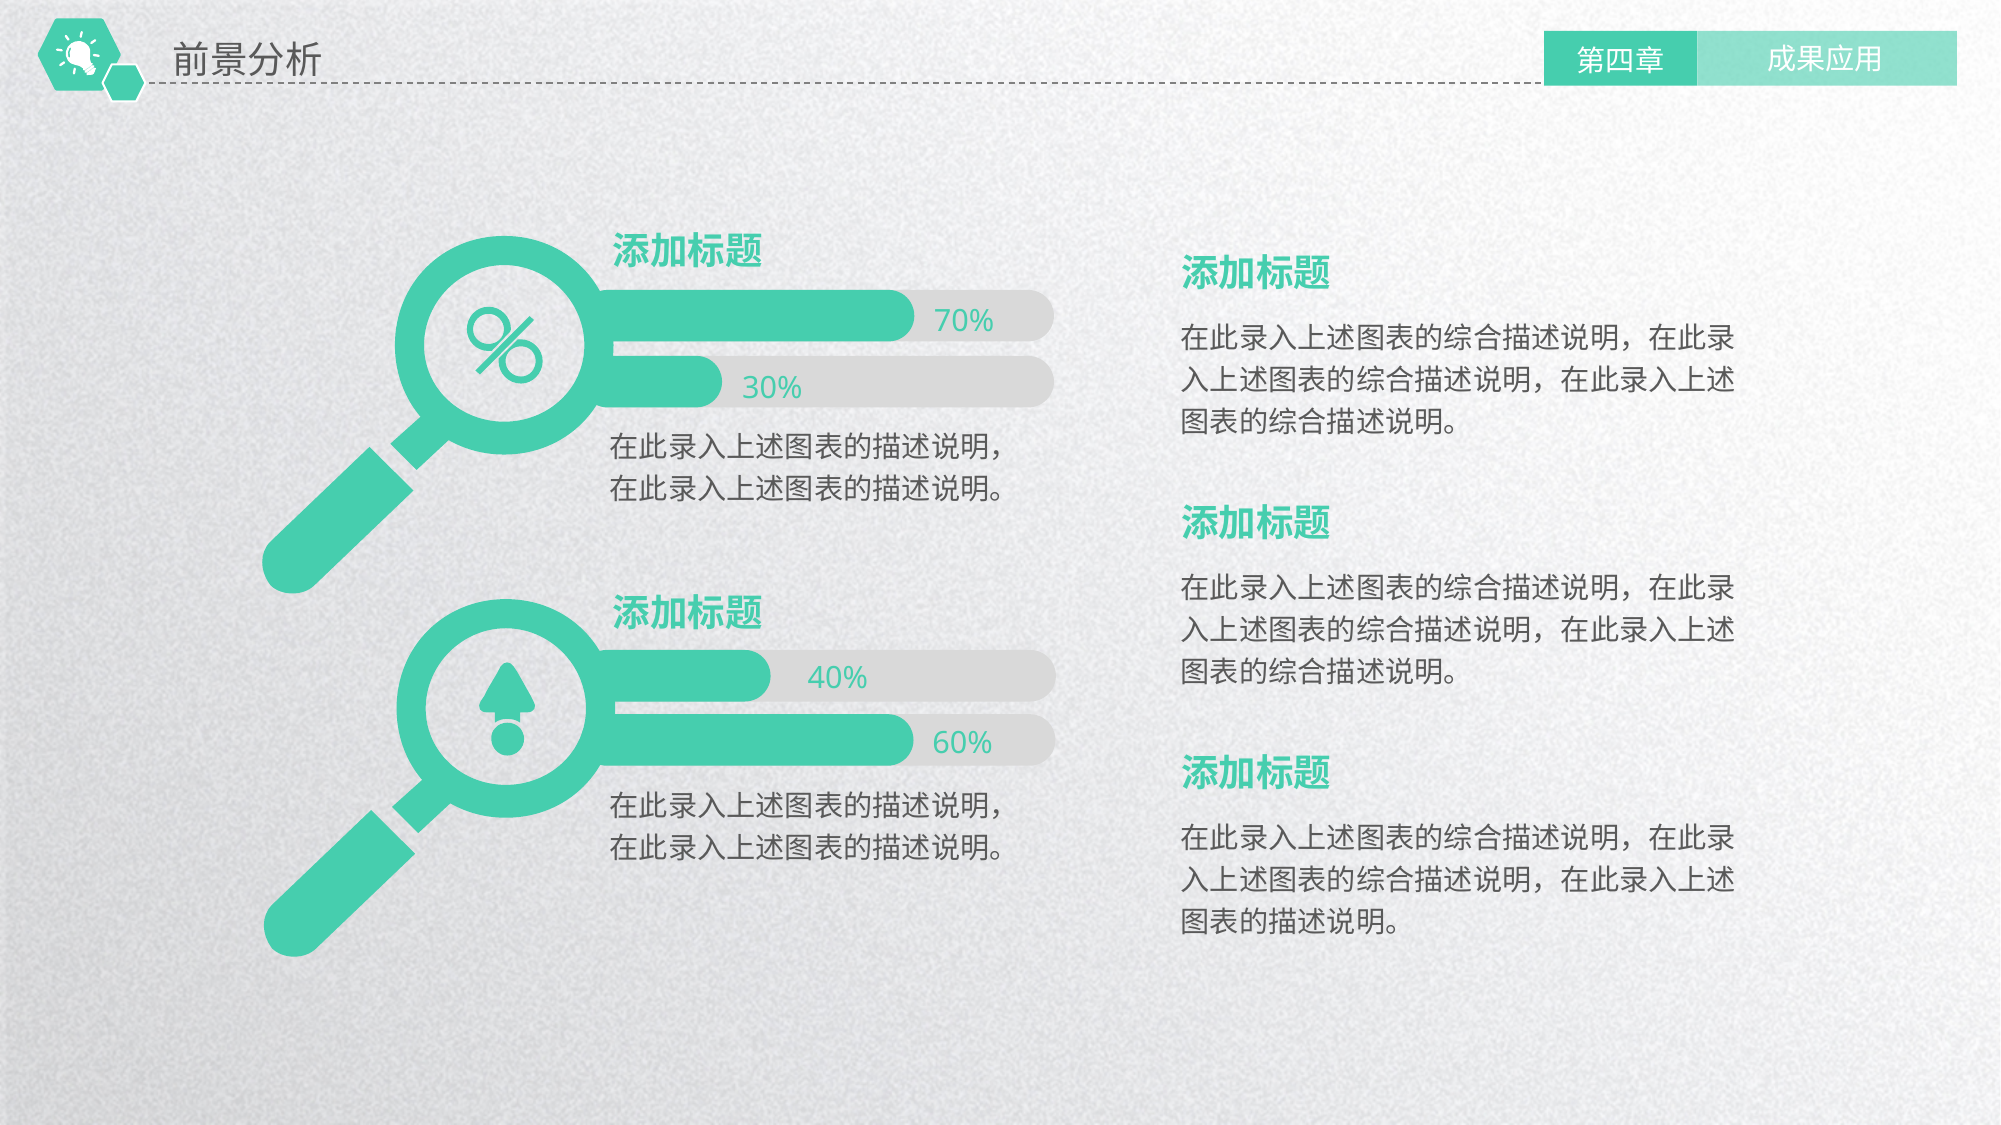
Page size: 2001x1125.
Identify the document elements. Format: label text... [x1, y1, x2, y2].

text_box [620, 643, 1057, 702]
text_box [259, 235, 614, 597]
text_box [100, 62, 148, 104]
text_box 添加标题 [1166, 491, 1347, 552]
text_box [37, 18, 121, 91]
text_box 在此录入上述图表的描述说明，在此录入上述图表的描述说明。 [620, 773, 1056, 872]
text_box [1544, 83, 1695, 88]
text_box 添加标题 [1166, 241, 1347, 302]
text_box [59, 61, 66, 67]
text_box 添加标题 [597, 219, 778, 280]
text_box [620, 707, 1056, 766]
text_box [618, 285, 1055, 342]
text_box [64, 34, 70, 41]
text_box [1695, 29, 1959, 88]
text_box 成果应用 [1695, 34, 1956, 82]
text_box [65, 41, 97, 76]
text_box 前景分析 [161, 30, 469, 82]
text_box 在此录入上述图表的综合描述说明，在此录入上述图表的综合描述说明，在此录入上述图表的描述说明。 [1165, 804, 1760, 946]
text_box 在此录入上述图表的描述说明，在此录入上述图表的描述说明。 [618, 415, 1056, 513]
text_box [260, 598, 616, 960]
text_box 在此录入上述图表的综合描述说明，在此录入上述图表的综合描述说明，在此录入上述图表的综合描述说明。 [1165, 554, 1760, 696]
text_box 第四章 [1544, 36, 1698, 83]
text_box 在此录入上述图表的综合描述说明，在此录入上述图表的综合描述说明，在此录入上述图表的综合描述说明。 [1165, 305, 1760, 446]
text_box 添加标题 [618, 581, 778, 642]
text_box [1542, 29, 1695, 82]
text_box 添加标题 [1166, 741, 1347, 802]
picture [0, 0, 2001, 1125]
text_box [618, 352, 1055, 409]
